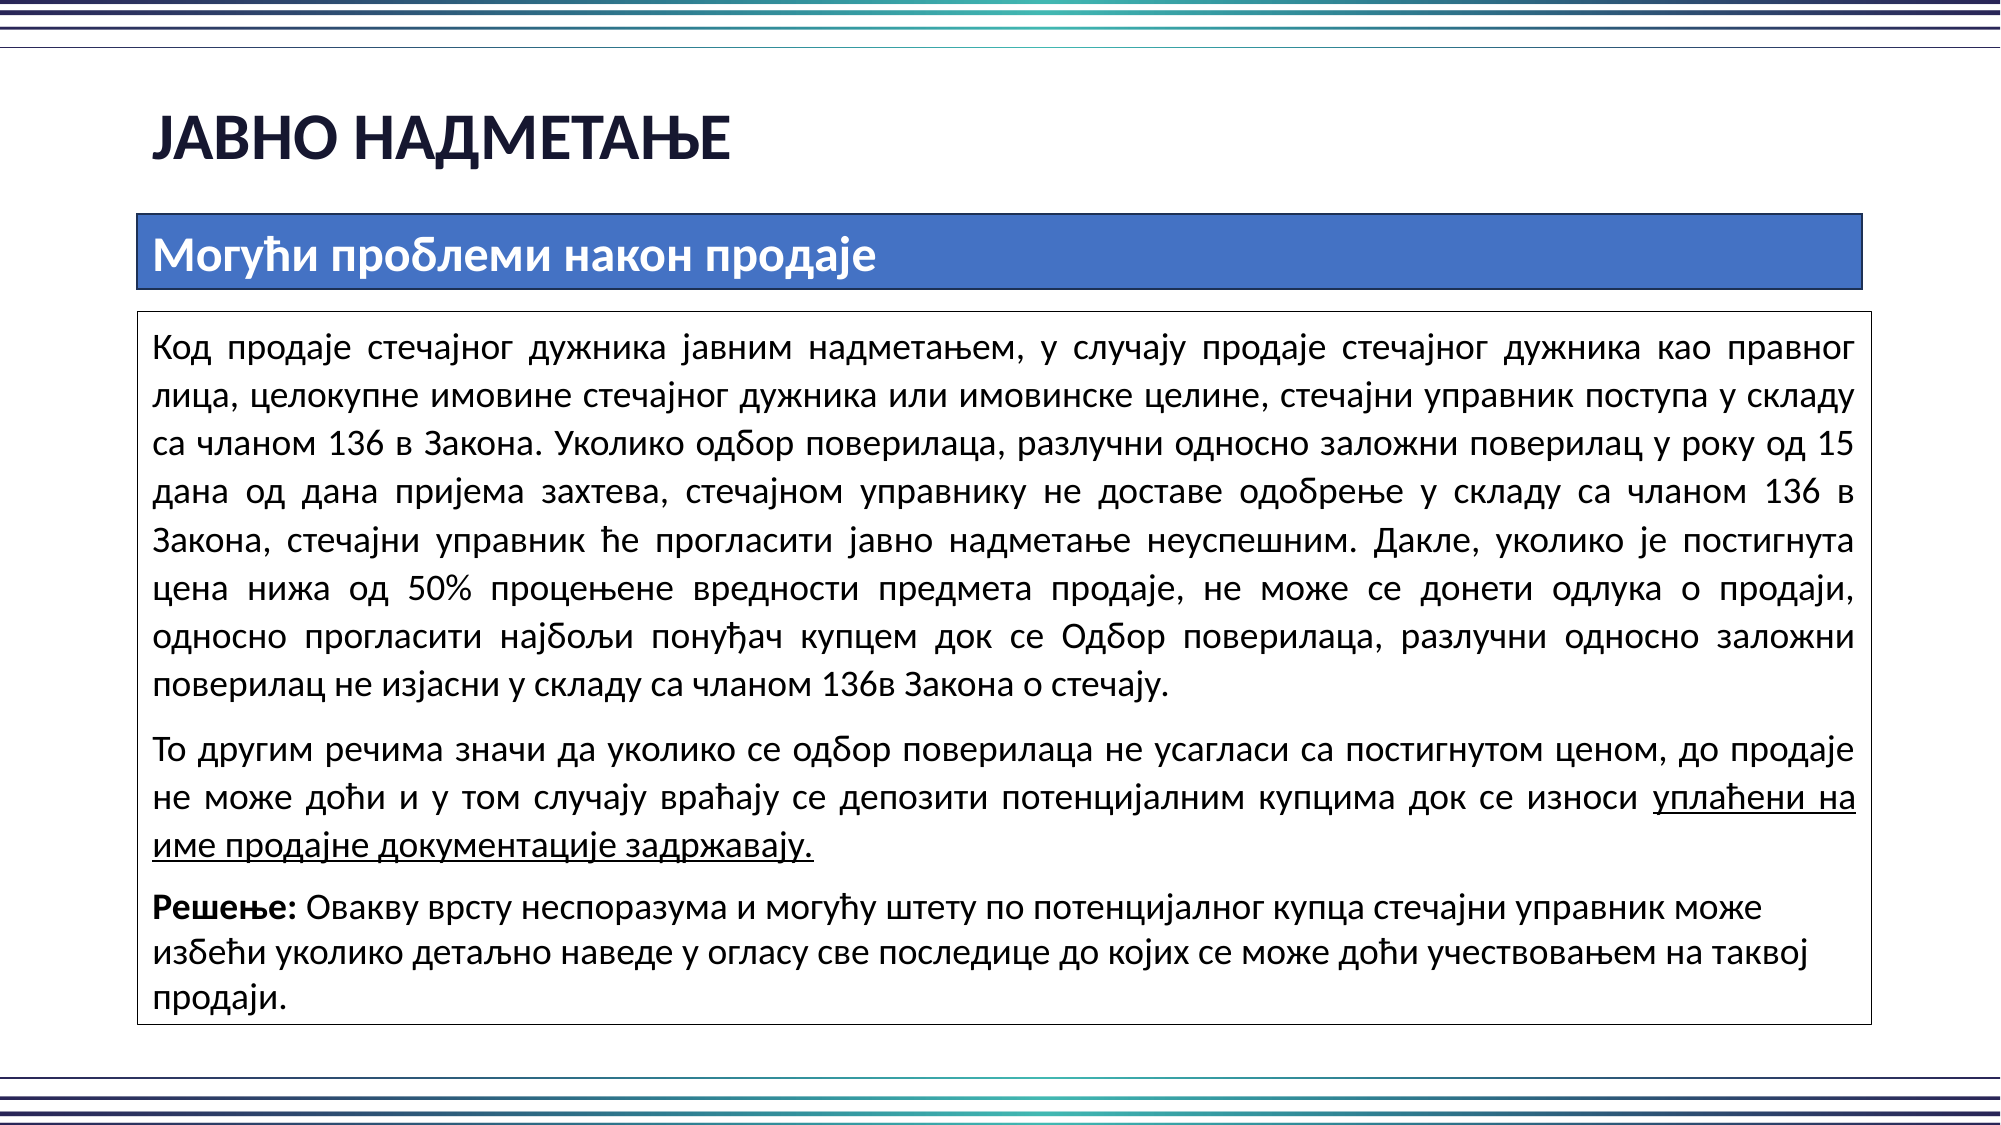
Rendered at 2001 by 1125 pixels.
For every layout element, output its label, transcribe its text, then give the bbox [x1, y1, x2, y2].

list ЈАВНО НАДМЕТАЊЕ [137, 93, 1863, 182]
picture [0, 0, 2001, 48]
text_box Код продаје стечајног дужника јавним надметањем, у случају продаје стечајног дужника као правног лица, целокупне имовине стечајног дужника или имовинске целине, стечајни управник поступа у складу са чланом 136 в Закона. Уколико одбор поверилаца, разлучни односно заложни поверилац у року од 15 дана од дана пријема захтева, стечајном управнику не доставе одобрење у складу са чланом 136 в Закона, стечајни управник ће прогласити јавно надметање неуспешним. Дакле, уколико је постигнута цена нижа од 50% процењене вредности предмета продаје, не може се донети одлука о продаји, односно прогласити најбољи понуђач купцем док се Одбор поверилаца, разлучни односно заложни поверилац не изјасни у складу са чланом 136в Закона о стечају. То другим речима значи да уколико се одбор поверилаца не усагласи са постигнутом ценом, до продаје не може доћи и у том случају враћају се депозити потенцијалним купцима док се износи уплаћени на име продајне документације задржавају. Решење: Овакву врсту неспоразума и могућу штету по потенцијалног купца стечајни управник може избећи уколико детаљно наведе у огласу све последице до којих се може доћи учествовањем на таквој продаји. [137, 311, 1872, 1024]
picture [0, 1077, 2001, 1125]
text_box Могући проблеми након продаје [136, 213, 1863, 290]
